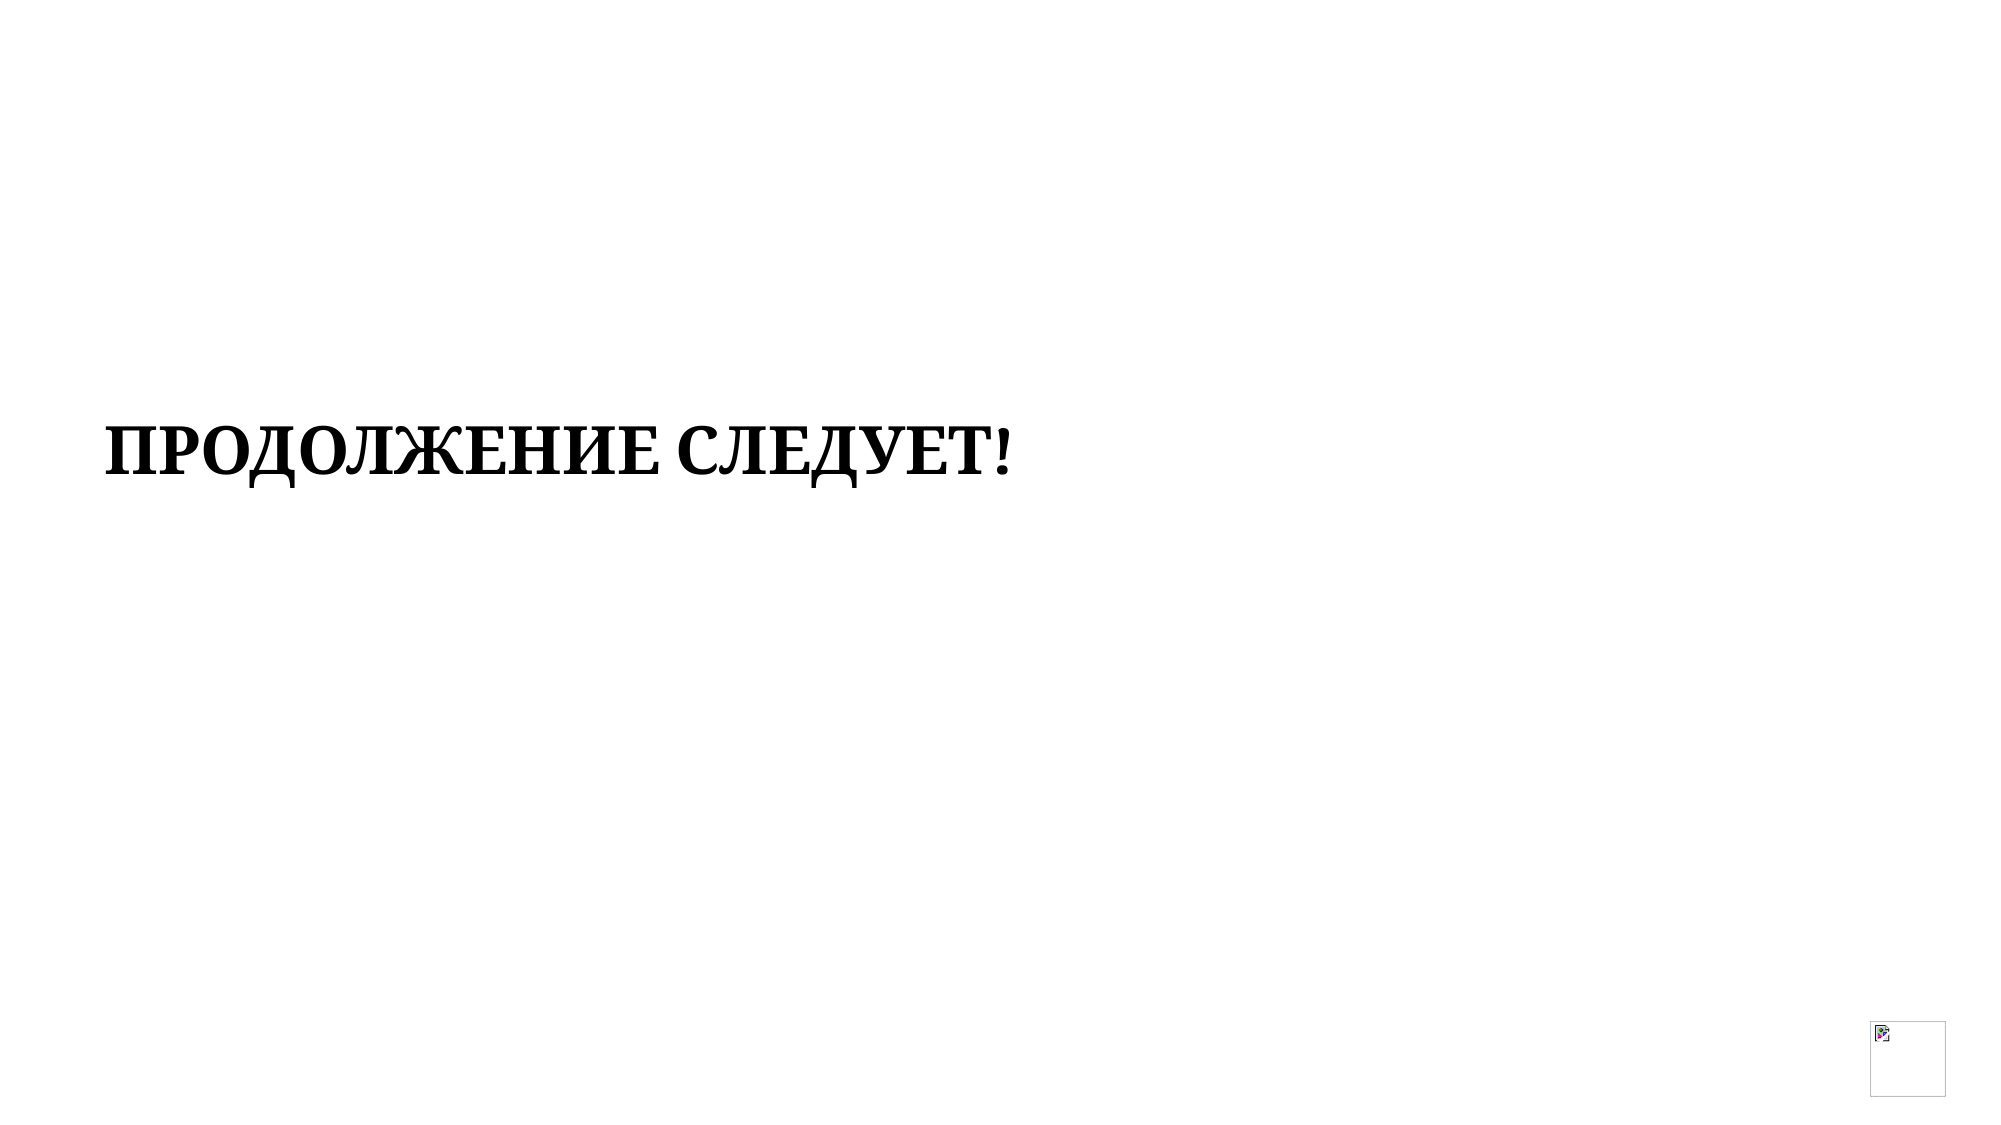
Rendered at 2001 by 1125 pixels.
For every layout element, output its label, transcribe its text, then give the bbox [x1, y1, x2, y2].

text_box ПРОДОЛЖЕНИЕ СЛЕДУЕТ! [89, 345, 1059, 562]
picture [1870, 1021, 1946, 1097]
